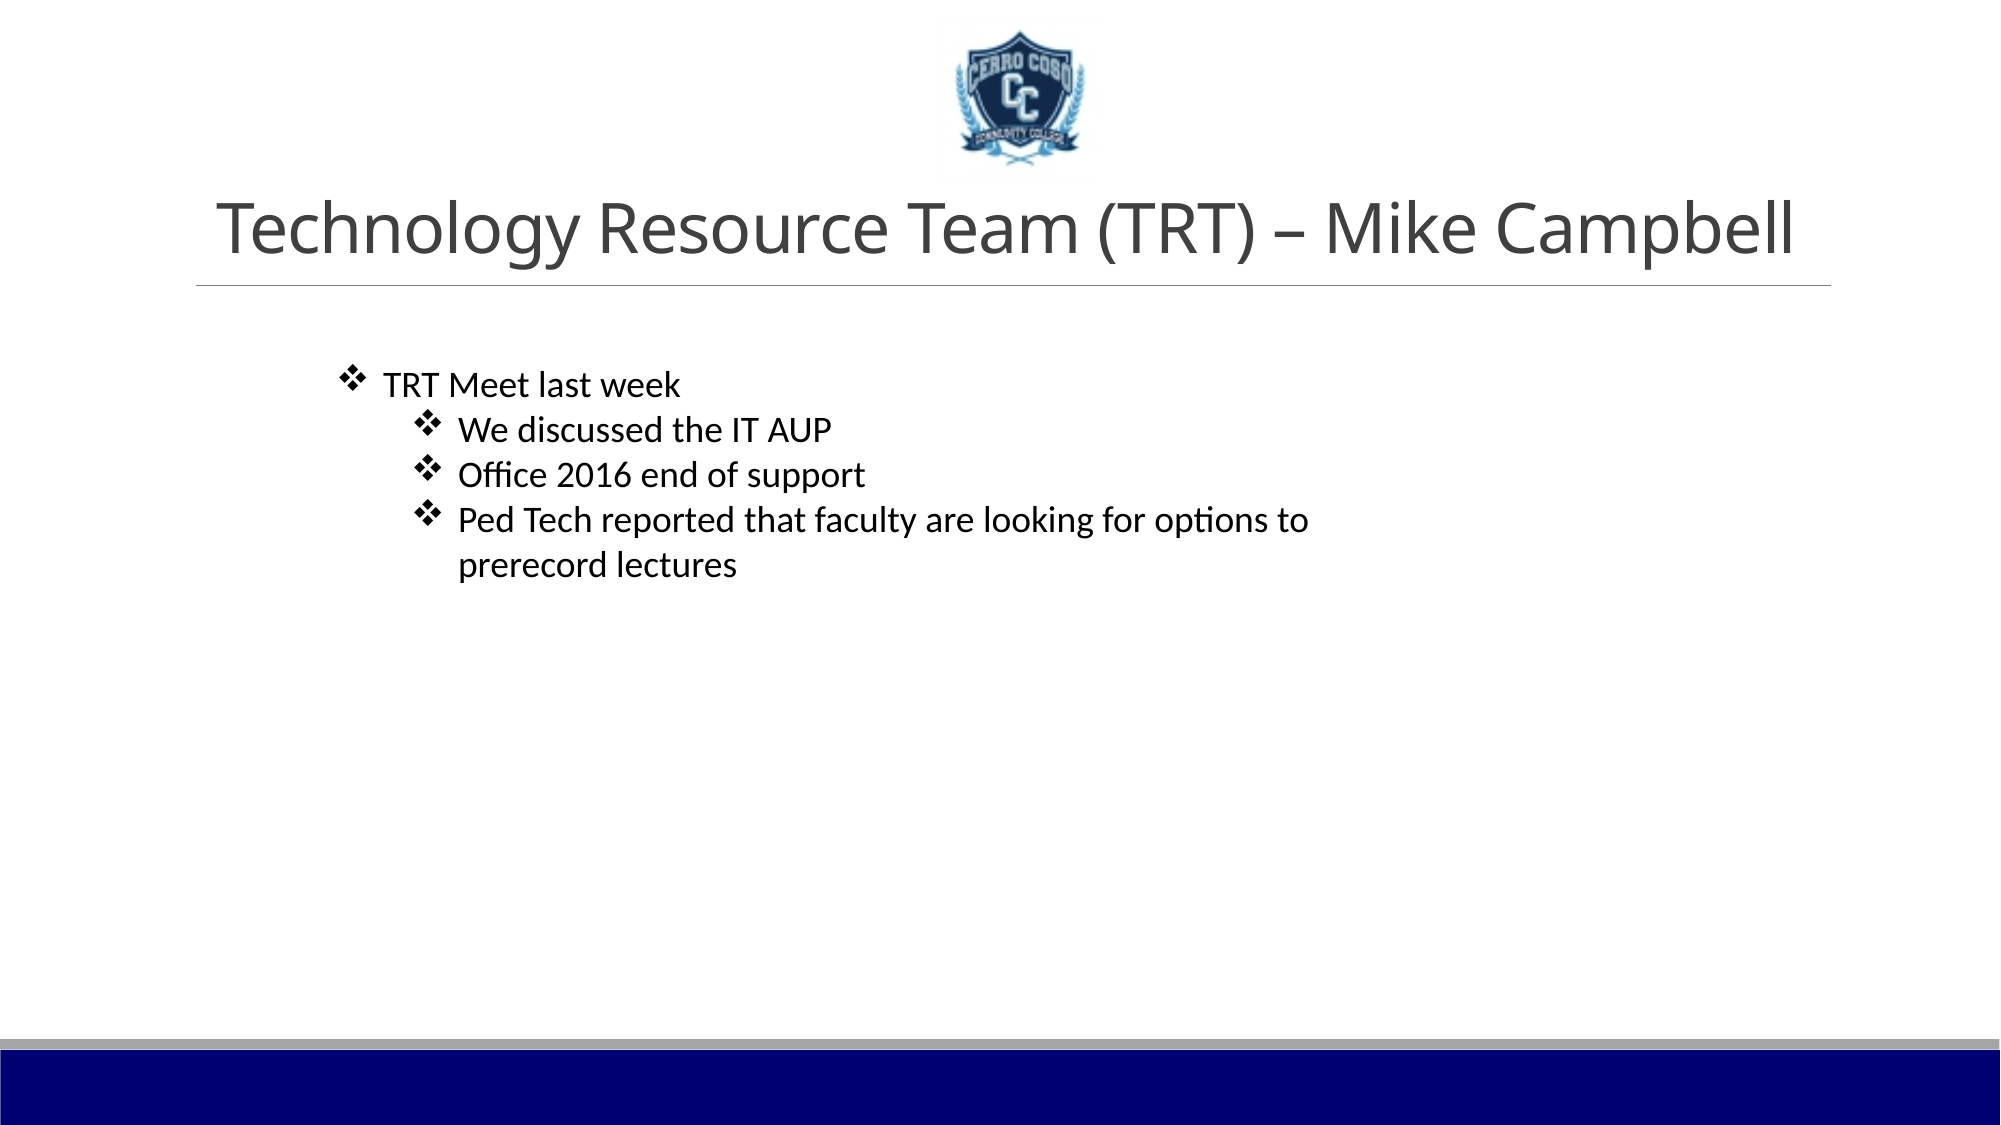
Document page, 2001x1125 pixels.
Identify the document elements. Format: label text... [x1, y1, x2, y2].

title Technology Resource Team (TRT) – Mike Campbell [181, 125, 1832, 276]
text_box TRT Meet last week We discussed the IT AUP Office 2016 end of support Ped Tech reported that faculty are looking for options to prerecord lectures [321, 352, 1360, 638]
picture [939, 18, 1102, 180]
